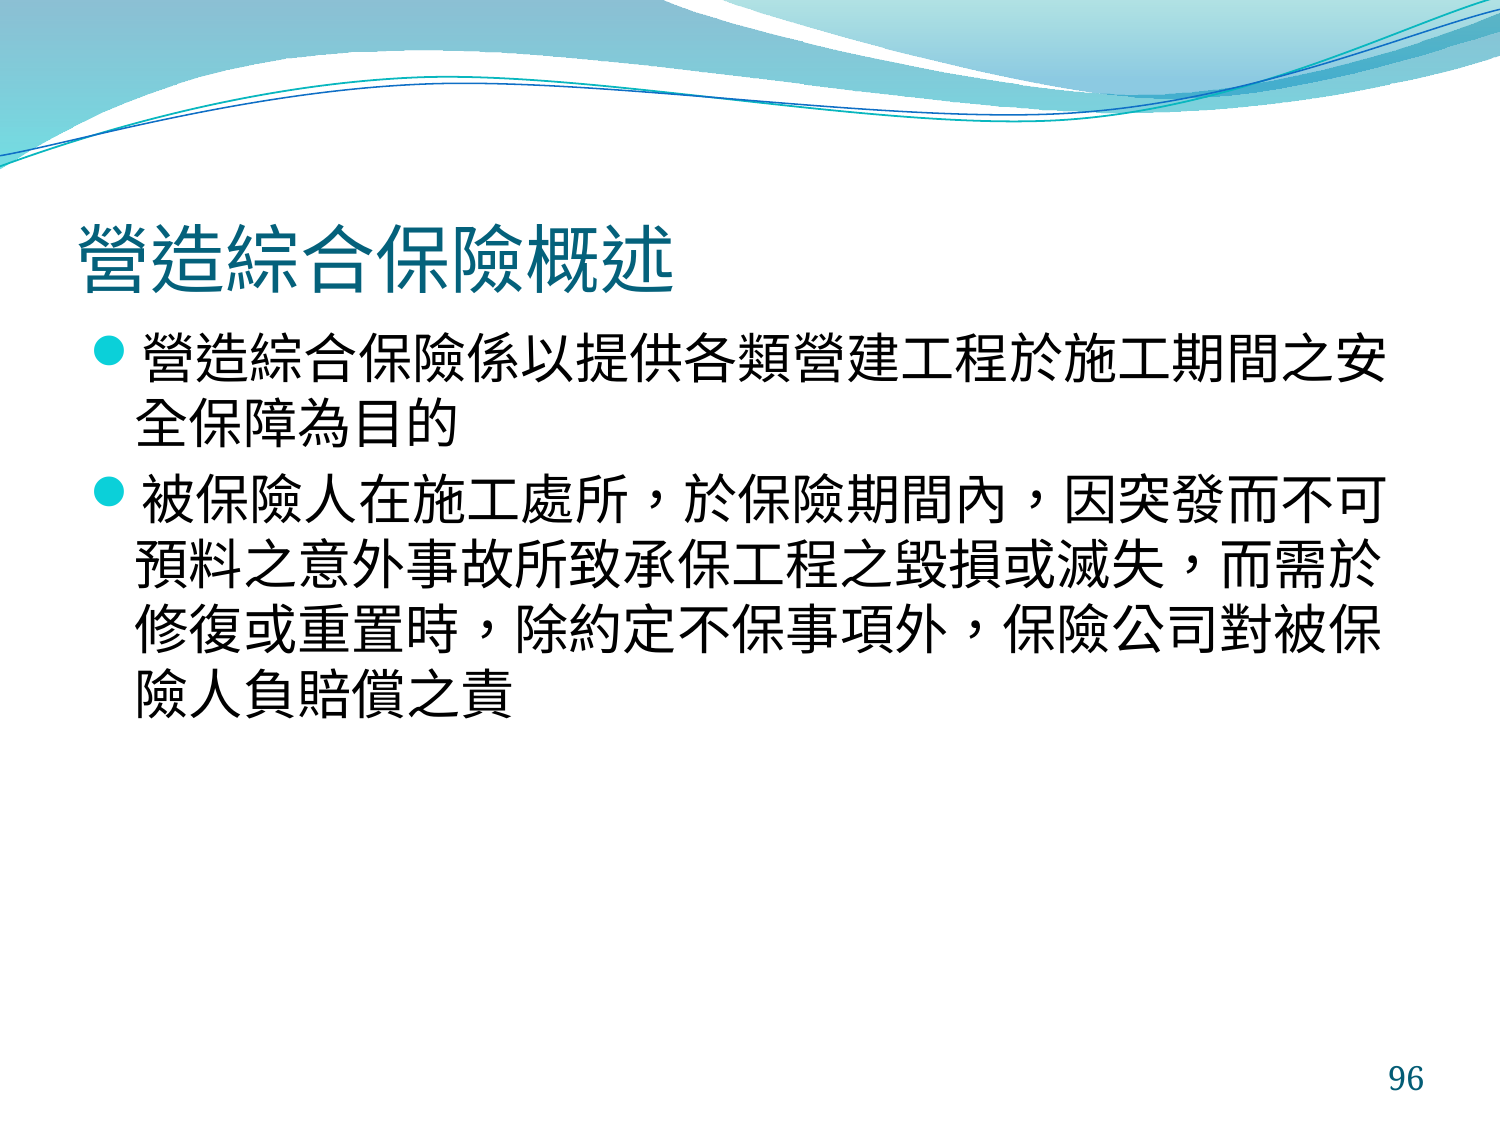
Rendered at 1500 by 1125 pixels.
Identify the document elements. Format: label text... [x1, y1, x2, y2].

slide_number 96 [1299, 1042, 1425, 1103]
list 營造綜合保險係以提供各類營建工程於施工期間之安全保障為目的 被保險人在施工處所，於保險期間內，因突發而不可預料之意外事故所致承保工程之毀損或滅失，而需於修復或重置時，除約定不保事項外，保險公司對被保險人負賠償之責 [75, 317, 1425, 1038]
title 營造綜合保險概述 [75, 115, 1425, 303]
